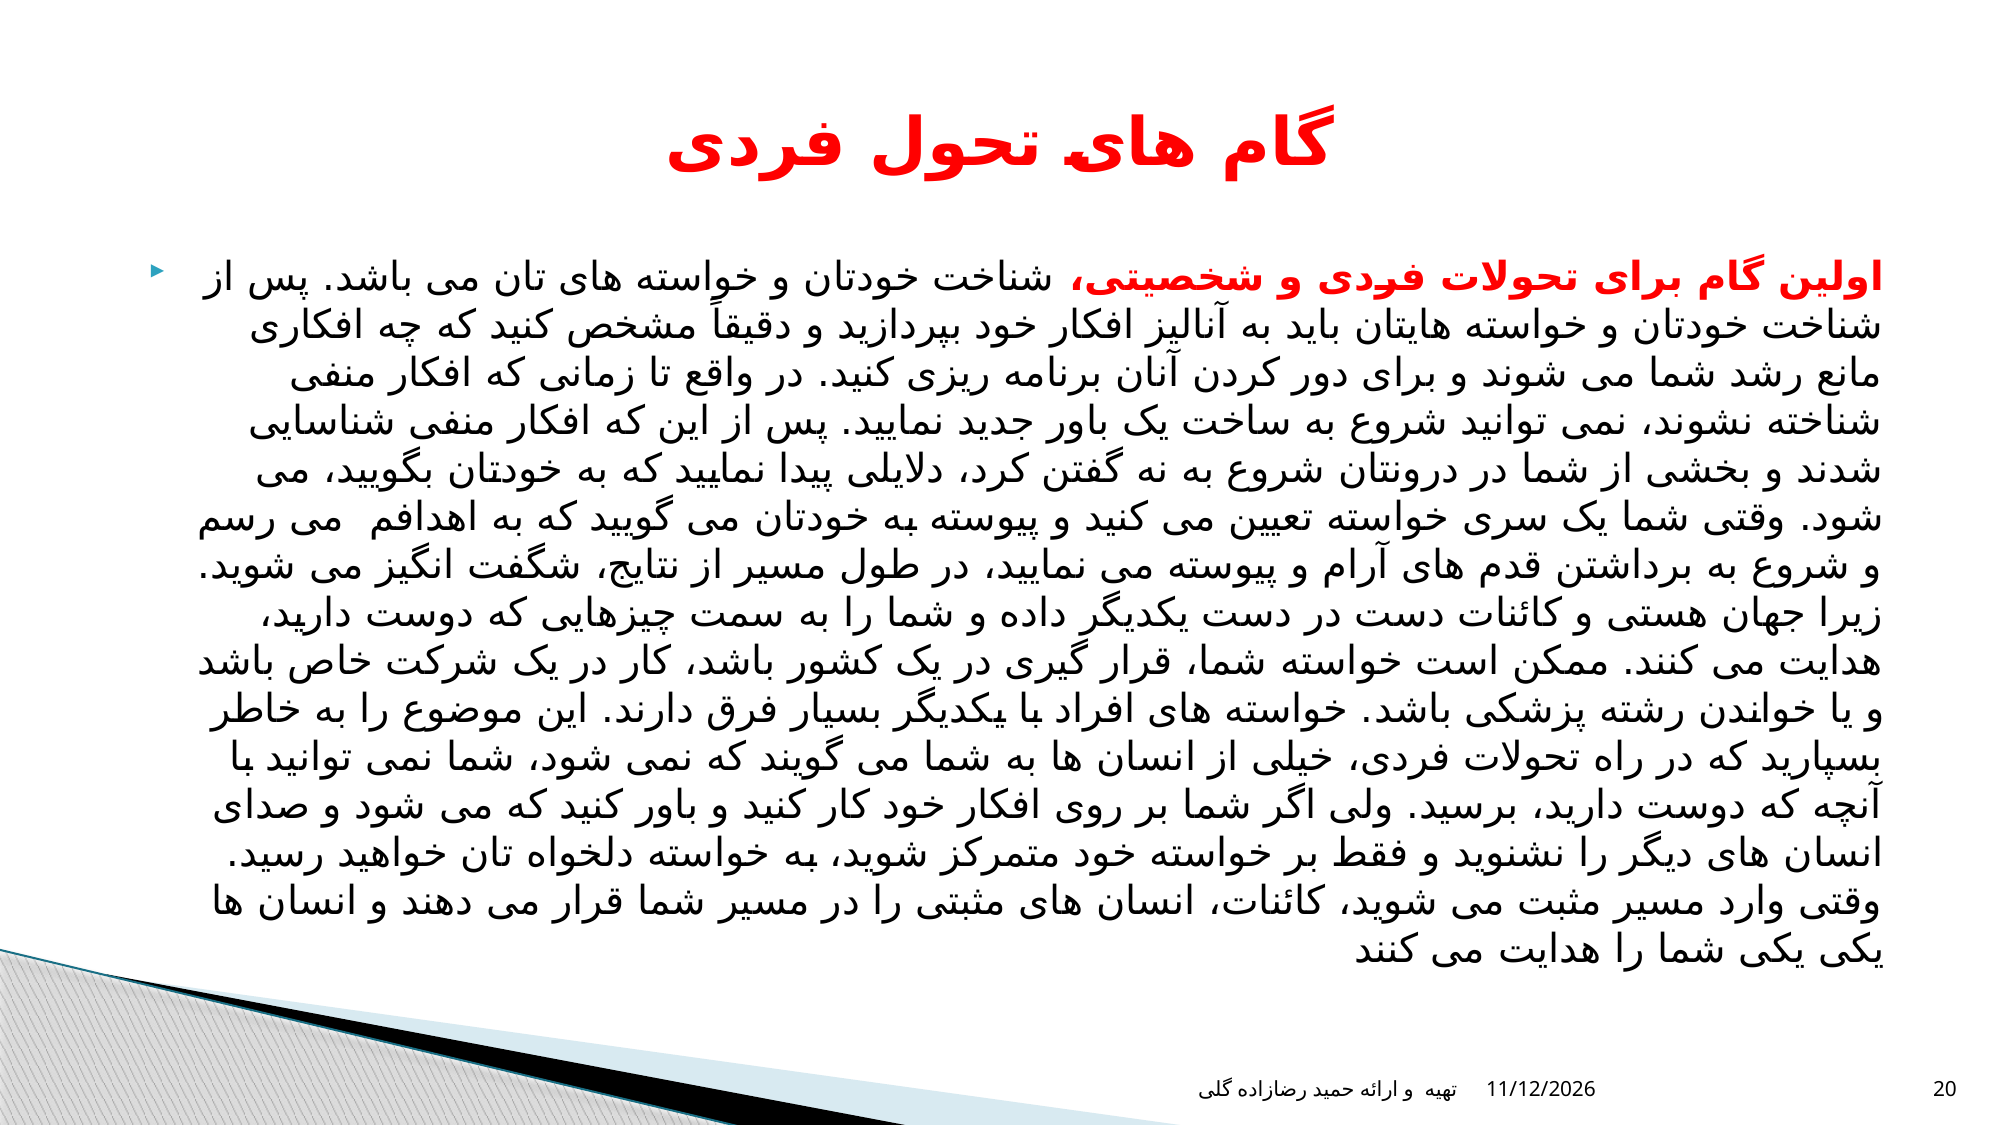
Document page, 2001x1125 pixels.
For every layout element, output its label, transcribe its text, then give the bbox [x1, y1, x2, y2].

footer تهیه و ارائه حمید رضازاده گلی [957, 1051, 1473, 1112]
slide_number 20 [1891, 1051, 1972, 1112]
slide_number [1473, 1051, 1891, 1112]
title گام های تحول فردی [99, 45, 1900, 233]
list اولین گام برای تحولات فردی و شخصیتی، شناخت خودتان و خواسته های تان می باشد. پس از شناخت خودتان و خواسته هایتان باید به آنالیز افکار خود بپردازید و دقیقاً مشخص کنید که چه افکاری مانع رشد شما می شوند و برای دور کردن آنان برنامه ریزی کنید. در واقع تا زمانی که افکار منفی شناخته نشوند، نمی توانید شروع به ساخت یک باور جدید نمایید. پس از این که افکار منفی شناسایی شدند و بخشی از شما در درونتان شروع به نه گفتن کرد، دلایلی پیدا نمایید که به خودتان بگویید، می شود. وقتی شما یک سری خواسته تعیین می کنید و پیوسته به خودتان می گویید که به اهدافم می رسم و شروع به برداشتن قدم های آرام و پیوسته می نمایید، در طول مسیر از نتایج، شگفت انگیز می شوید. زیرا جهان هستی و کائنات دست در دست یکدیگر داده و شما را به سمت چیزهایی که دوست دارید، هدایت می کنند. ممکن است خواسته شما، قرار گیری در یک کشور باشد، کار در یک شرکت خاص باشد و یا خواندن رشته پزشکی باشد‌. خواسته های افراد با یکدیگر بسیار فرق دارند. این موضوع را به خاطر بسپارید که در راه تحولات فردی، خیلی از انسان ها به شما می گویند که نمی‌ شود، شما نمی توانید با آنچه که دوست دارید، برسید. ولی اگر شما بر روی افکار خود کار کنید و باور کنید که می شود و صدای انسان های دیگر را نشنوید و فقط بر خواسته خود متمرکز شوید، به خواسته دلخواه تان خواهید رسید. وقتی وارد مسیر مثبت می شوید، کائنات، انسان های مثبتی را در مسیر شما قرار می دهند و انسان ها یکی یکی شما را هدایت می کنند‌‌ [99, 243, 1900, 986]
